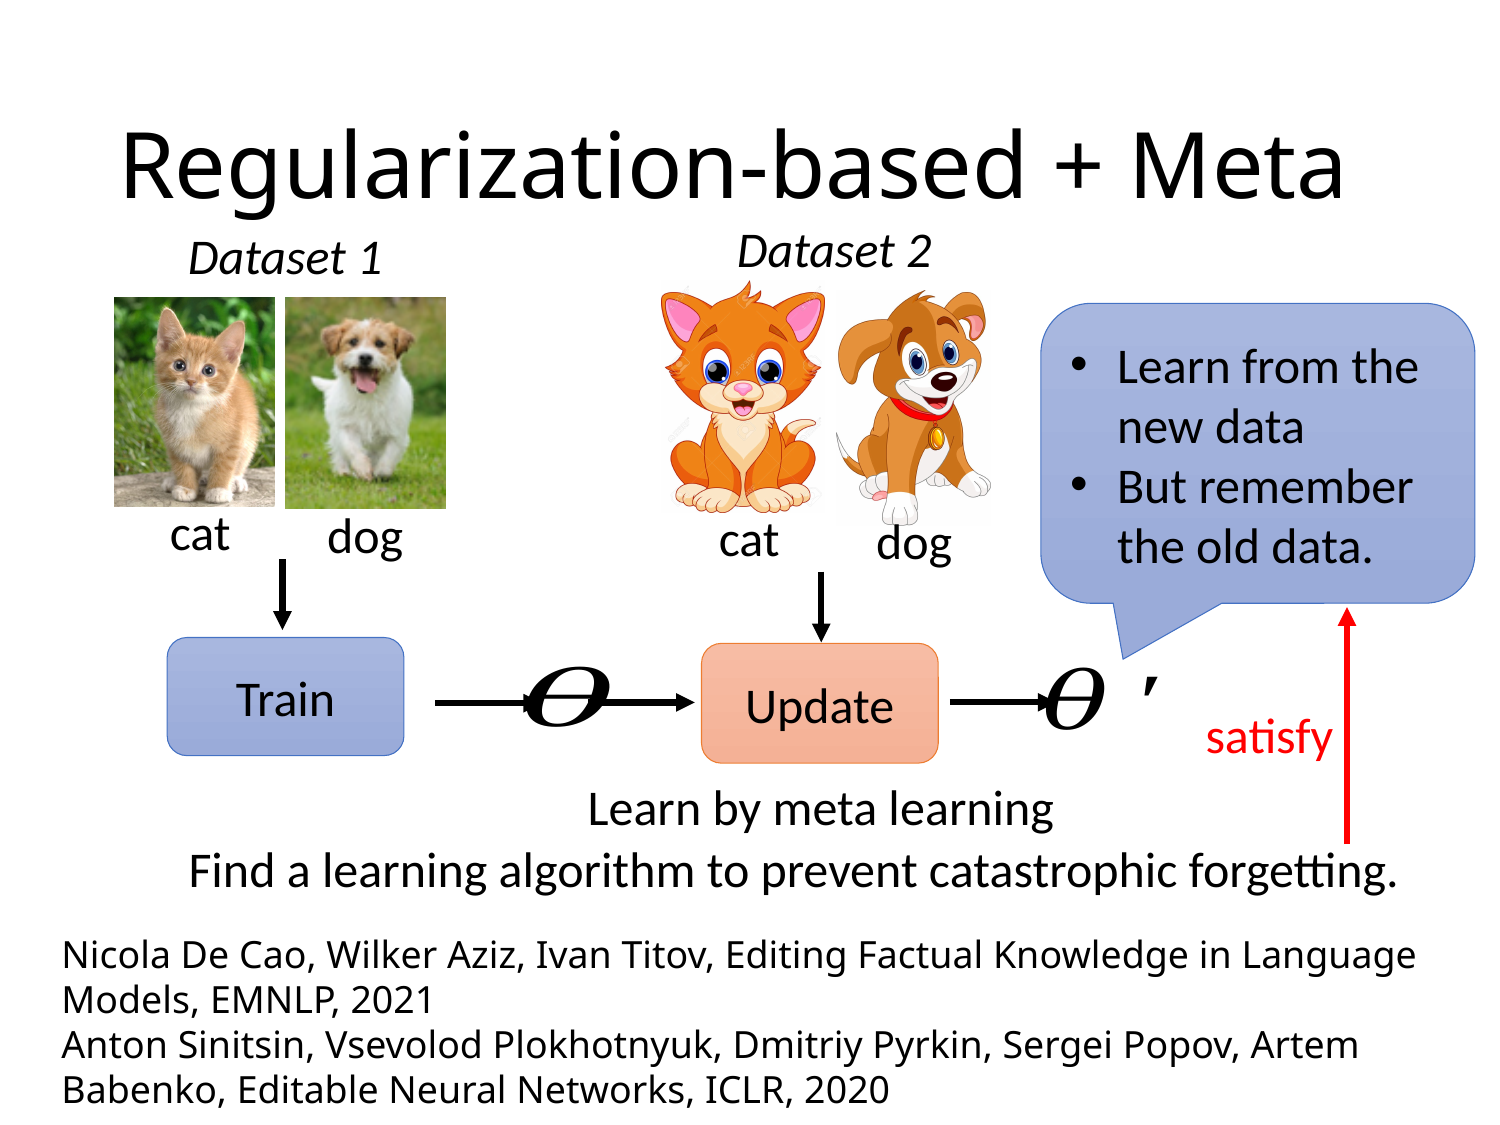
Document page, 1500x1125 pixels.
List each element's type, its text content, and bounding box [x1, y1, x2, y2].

text_box satisfy [1190, 696, 1346, 772]
text_box Train [166, 636, 405, 757]
text_box Find a learning algorithm to prevent catastrophic forgetting. [173, 830, 1447, 906]
text_box Learn by meta learning [573, 768, 1077, 830]
text_box Nicola De Cao, Wilker Aziz, Ivan Titov, Editing Factual Knowledge in Language Models, EMNLP, 2021 Anton Sinitsin, Vsevolod Plokhotnyuk, Dmitriy Pyrkin, Sergei Popov, Artem Babenko, Editable Neural Networks, ICLR, 2020 [46, 923, 1491, 1118]
text_box Learn from the new data But remember the old data. [1047, 302, 1476, 661]
title Regularization-based + Meta [103, 59, 1397, 278]
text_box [661, 210, 1047, 579]
text_box Update [700, 642, 939, 764]
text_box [114, 216, 498, 572]
